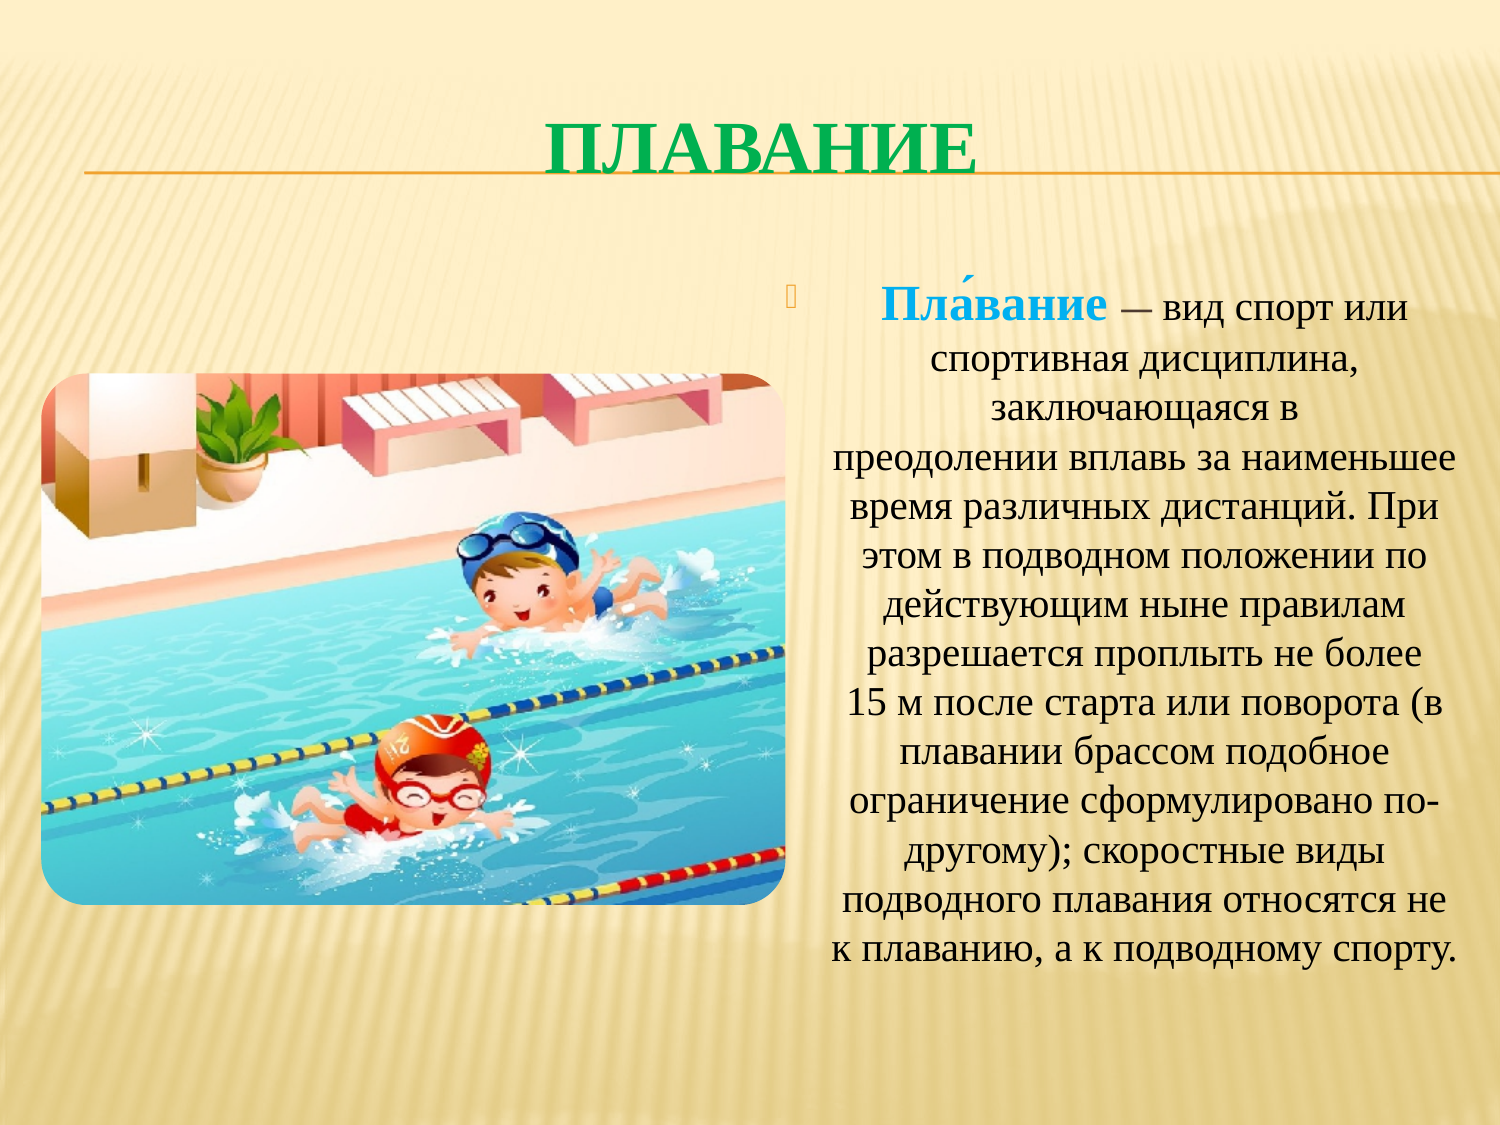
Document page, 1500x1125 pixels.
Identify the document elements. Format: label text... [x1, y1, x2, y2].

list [40, 373, 786, 906]
list Пла́вание — вид спорт или спортивная дисциплина, заключающаяся в преодолении вплавь за наименьшее время различных дистанций. При этом в подводном положении по действующим ныне правилам разрешается проплыть не более 15 м после старта или поворота (в плавании брассом подобное ограничение сформулировано по-другому); скоростные виды подводного плавания относятся не к плаванию, а к подводному спорту. [762, 262, 1475, 1038]
title ПЛАВАНИЕ [49, 75, 1475, 213]
